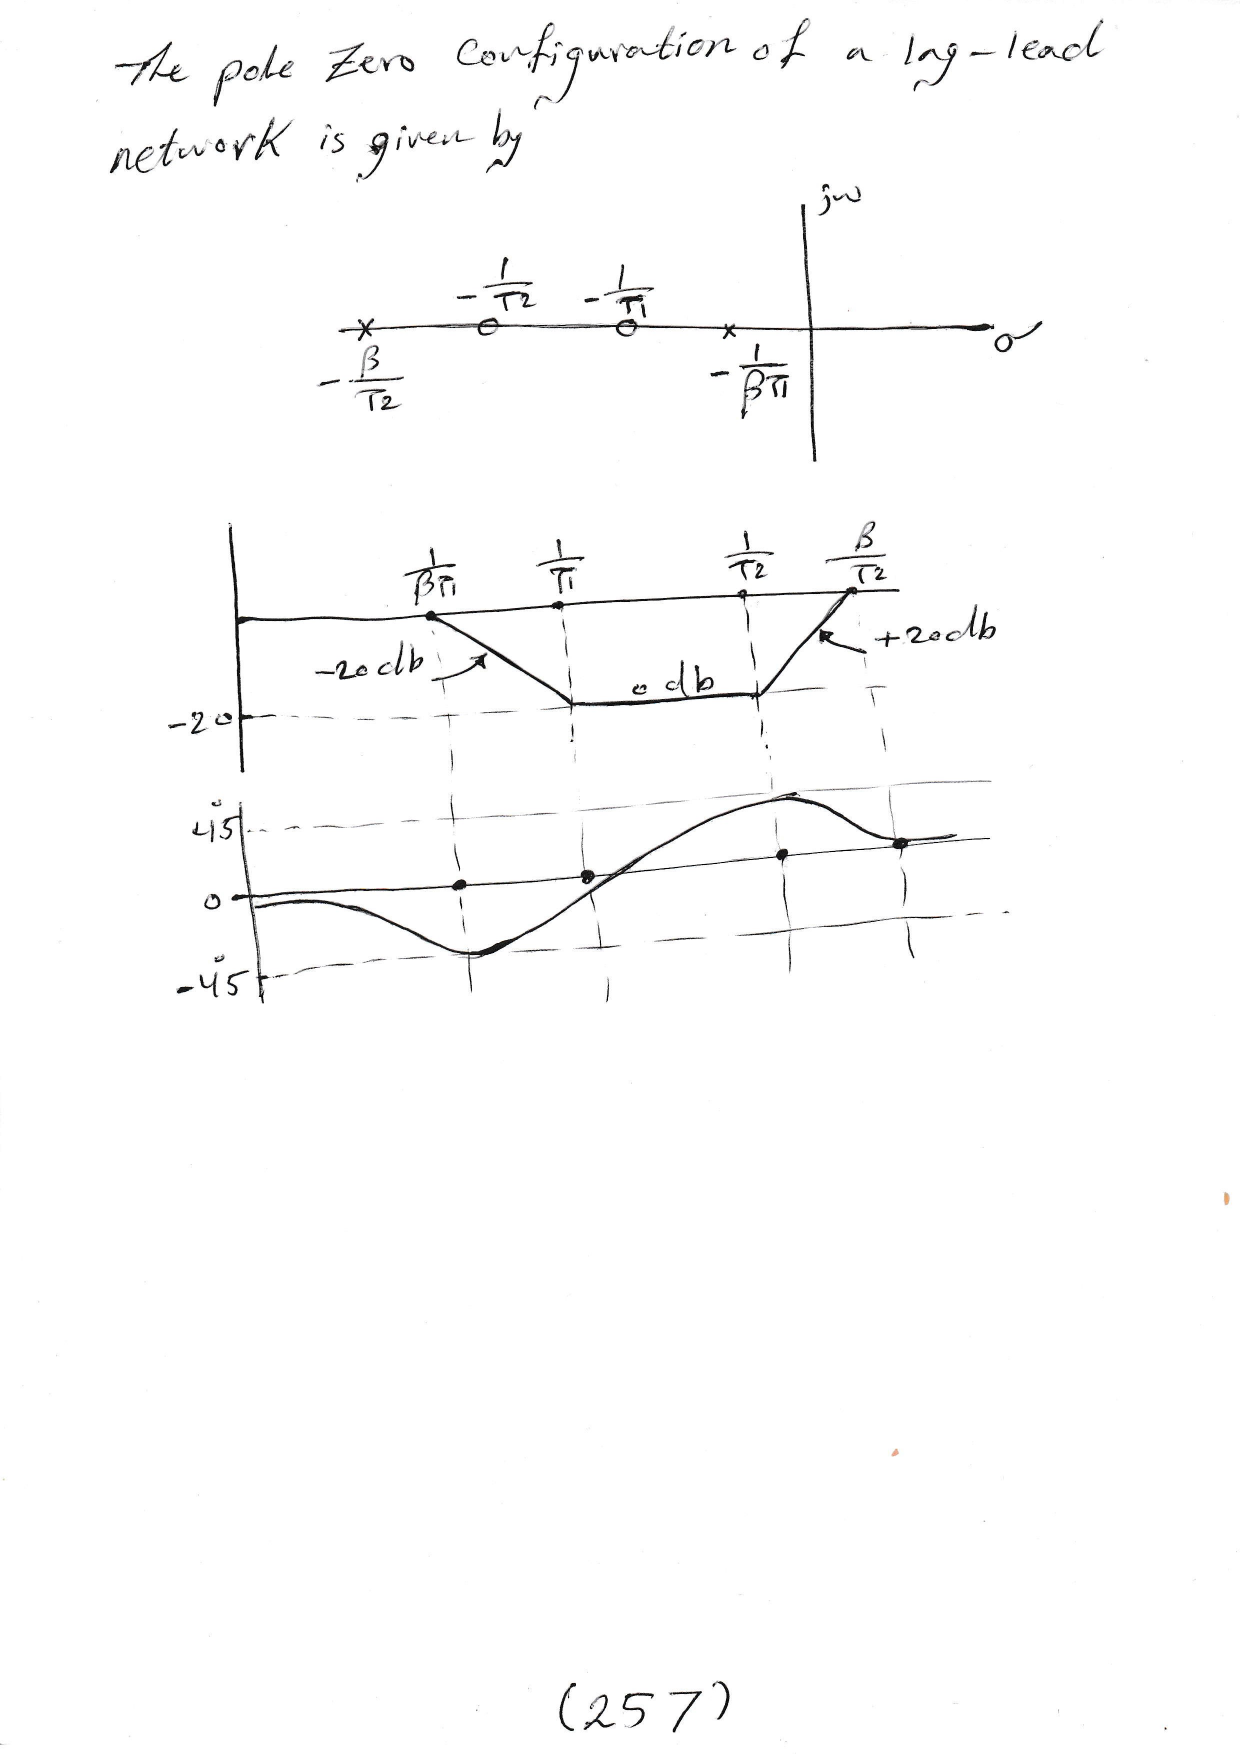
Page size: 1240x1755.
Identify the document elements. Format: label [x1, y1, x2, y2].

text_box [0, 0, 1240, 1754]
